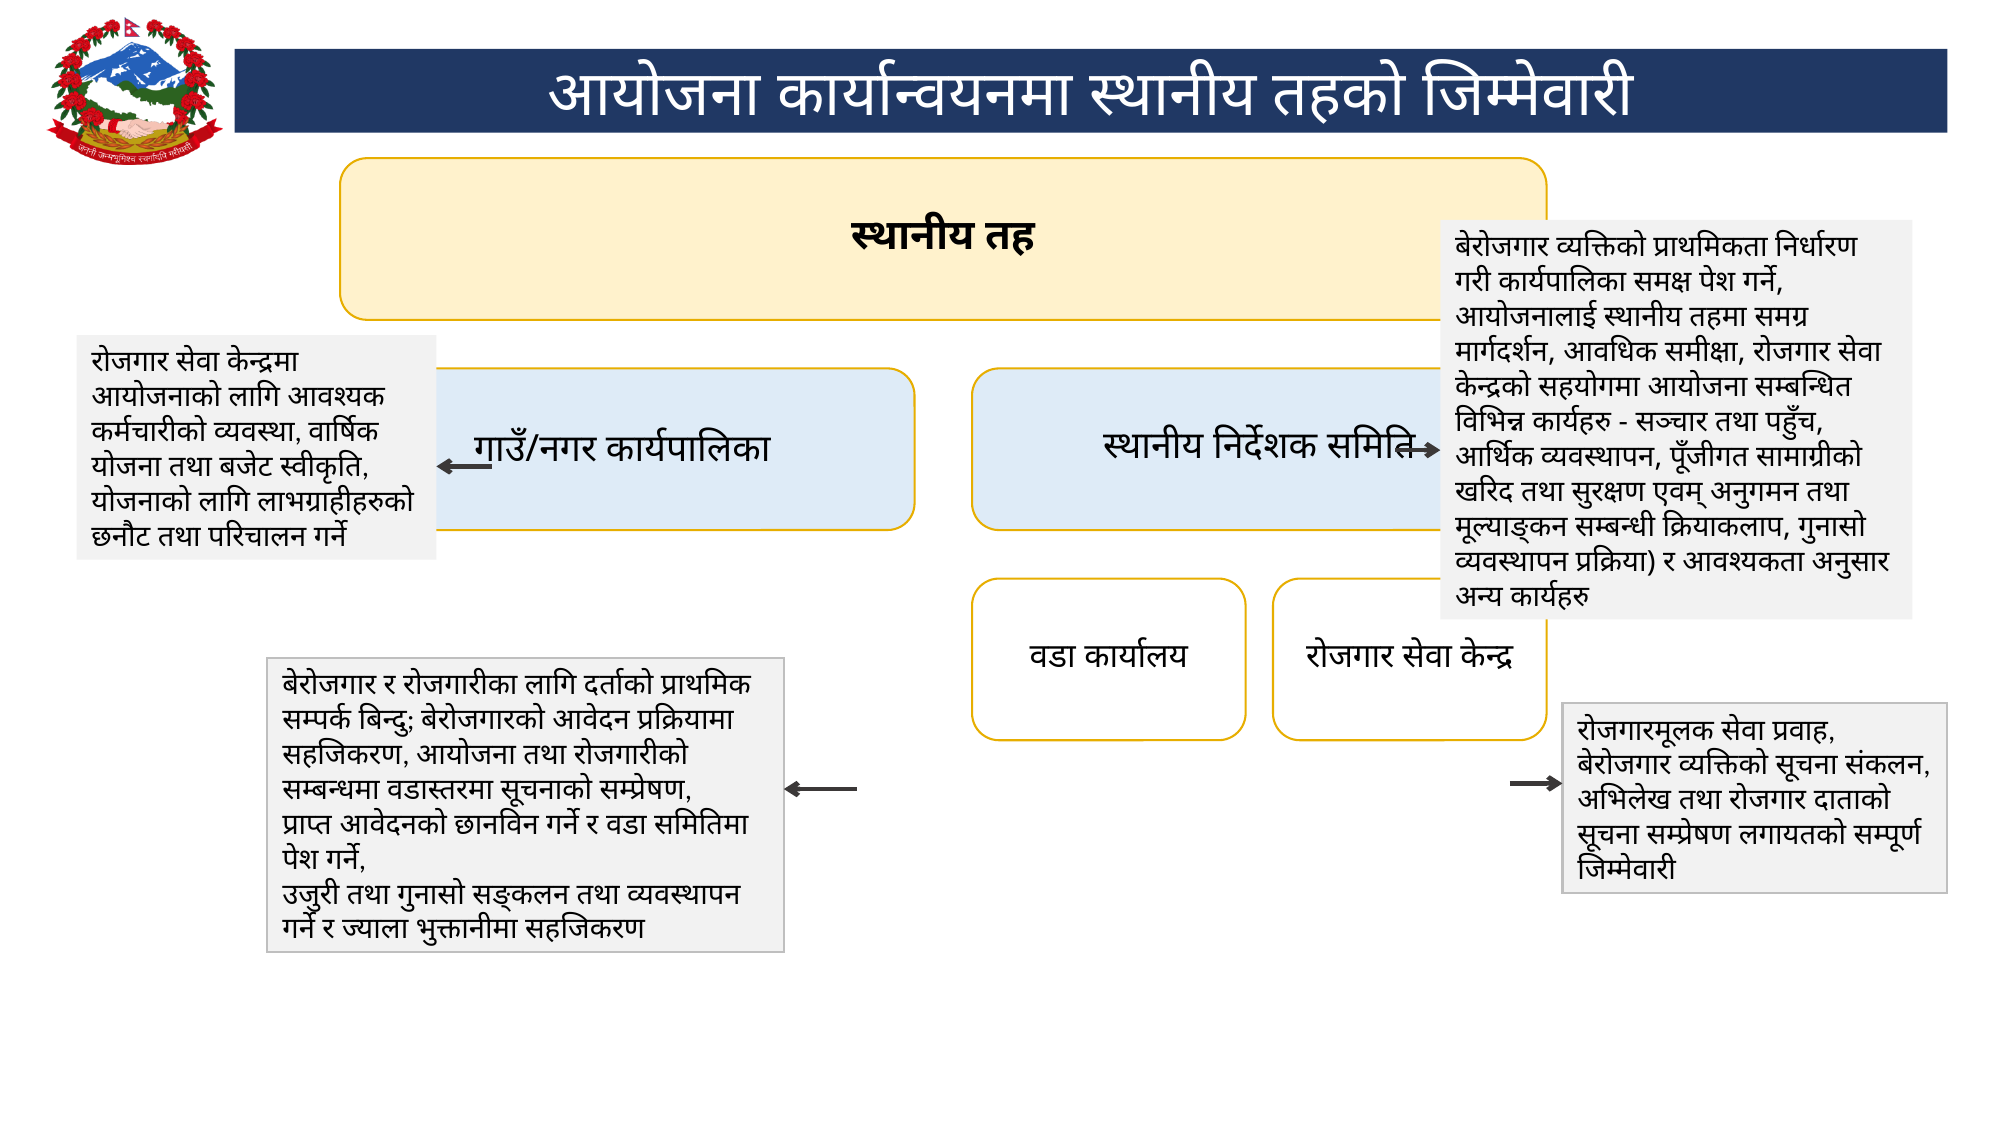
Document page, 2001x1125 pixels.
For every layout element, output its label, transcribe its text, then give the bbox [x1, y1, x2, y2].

text_box आयोजना कार्यान्वयनमा स्थानीय तहको जिम्मेवारी [234, 48, 1948, 133]
text_box रोजगार सेवा केन्द्रमा आयोजनाको लागि आवश्यक कर्मचारीको व्यवस्था, वार्षिक योजना तथा बजेट स्वीकृति, योजनाको लागि लाभग्राहीहरुको छनौट तथा परिचालन गर्ने [76, 334, 189, 561]
text_box बेरोजगार व्यक्तिको प्राथमिकता निर्धारण गरी कार्यपालिका समक्ष पेश गर्ने, आयोजनालाई स्थानीय तहमा समग्र मार्गदर्शन, आवधिक समीक्षा, रोजगार सेवा केन्द्रको सहयोगमा आयोजना सम्बन्धित विभिन्न कार्यहरु - सञ्चार तथा पहुँच, आर्थिक व्यवस्थापन, पूँजीगत सामाग्रीको खरिद तथा सुरक्षण एवम् अनुगमन तथा मूल्याङ्कन सम्बन्धी क्रियाकलाप, गुनासो व्यवस्थापन प्रक्रिया) र आवश्यकता अनुसार अन्य कार्यहरु [1698, 219, 1913, 620]
picture [45, 16, 223, 165]
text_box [189, 158, 1698, 951]
text_box रोजगारमूलक सेवा प्रवाह, बेरोजगार व्यक्तिको सूचना संकलन, अभिलेख तथा रोजगार दाताको सूचना सम्प्रेषण लगायतको सम्पूर्ण जिम्मेवारी [1698, 702, 1948, 894]
